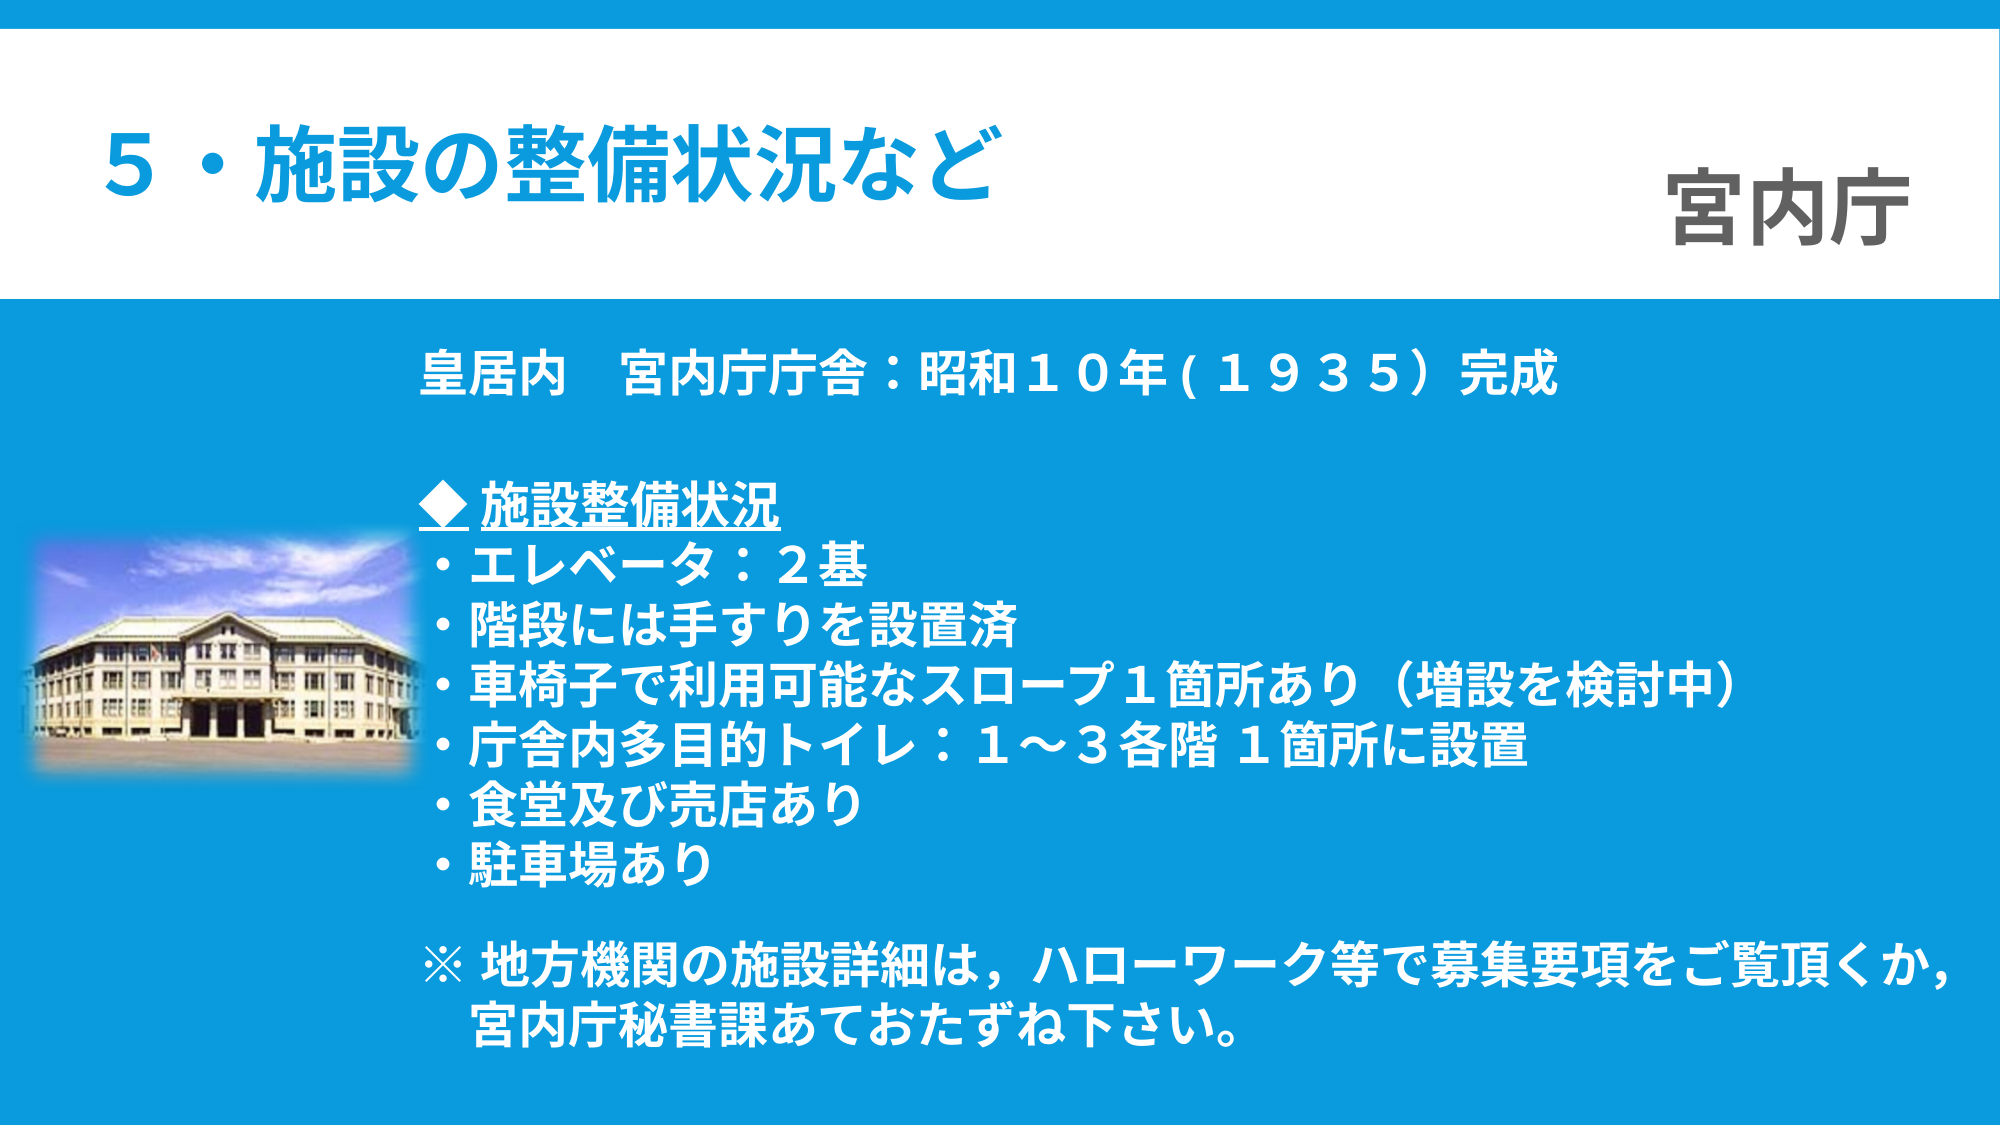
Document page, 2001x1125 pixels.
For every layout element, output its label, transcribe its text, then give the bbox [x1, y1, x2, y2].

text_box 皇居内 宮内庁庁舎：昭和１０年(１９３５）完成 ◆施設整備状況 ・エレベータ：２基 ・階段には手すりを設置済 ・車椅子で利用可能なスロープ１箇所あり（増設を検討中） ・庁舎内多目的トイレ：１～３各階 １箇所に設置 ・食堂及び売店あり ・駐車場あり ※地方機関の施設詳細は，ハローワーク等で募集要項をご覧頂くか， 宮内庁秘書課あておたずね下さい。 [403, 333, 1993, 1061]
title ５・施設の整備状況など [73, 46, 1679, 295]
picture [20, 525, 425, 786]
text_box 宮内庁 [1648, 148, 1933, 263]
